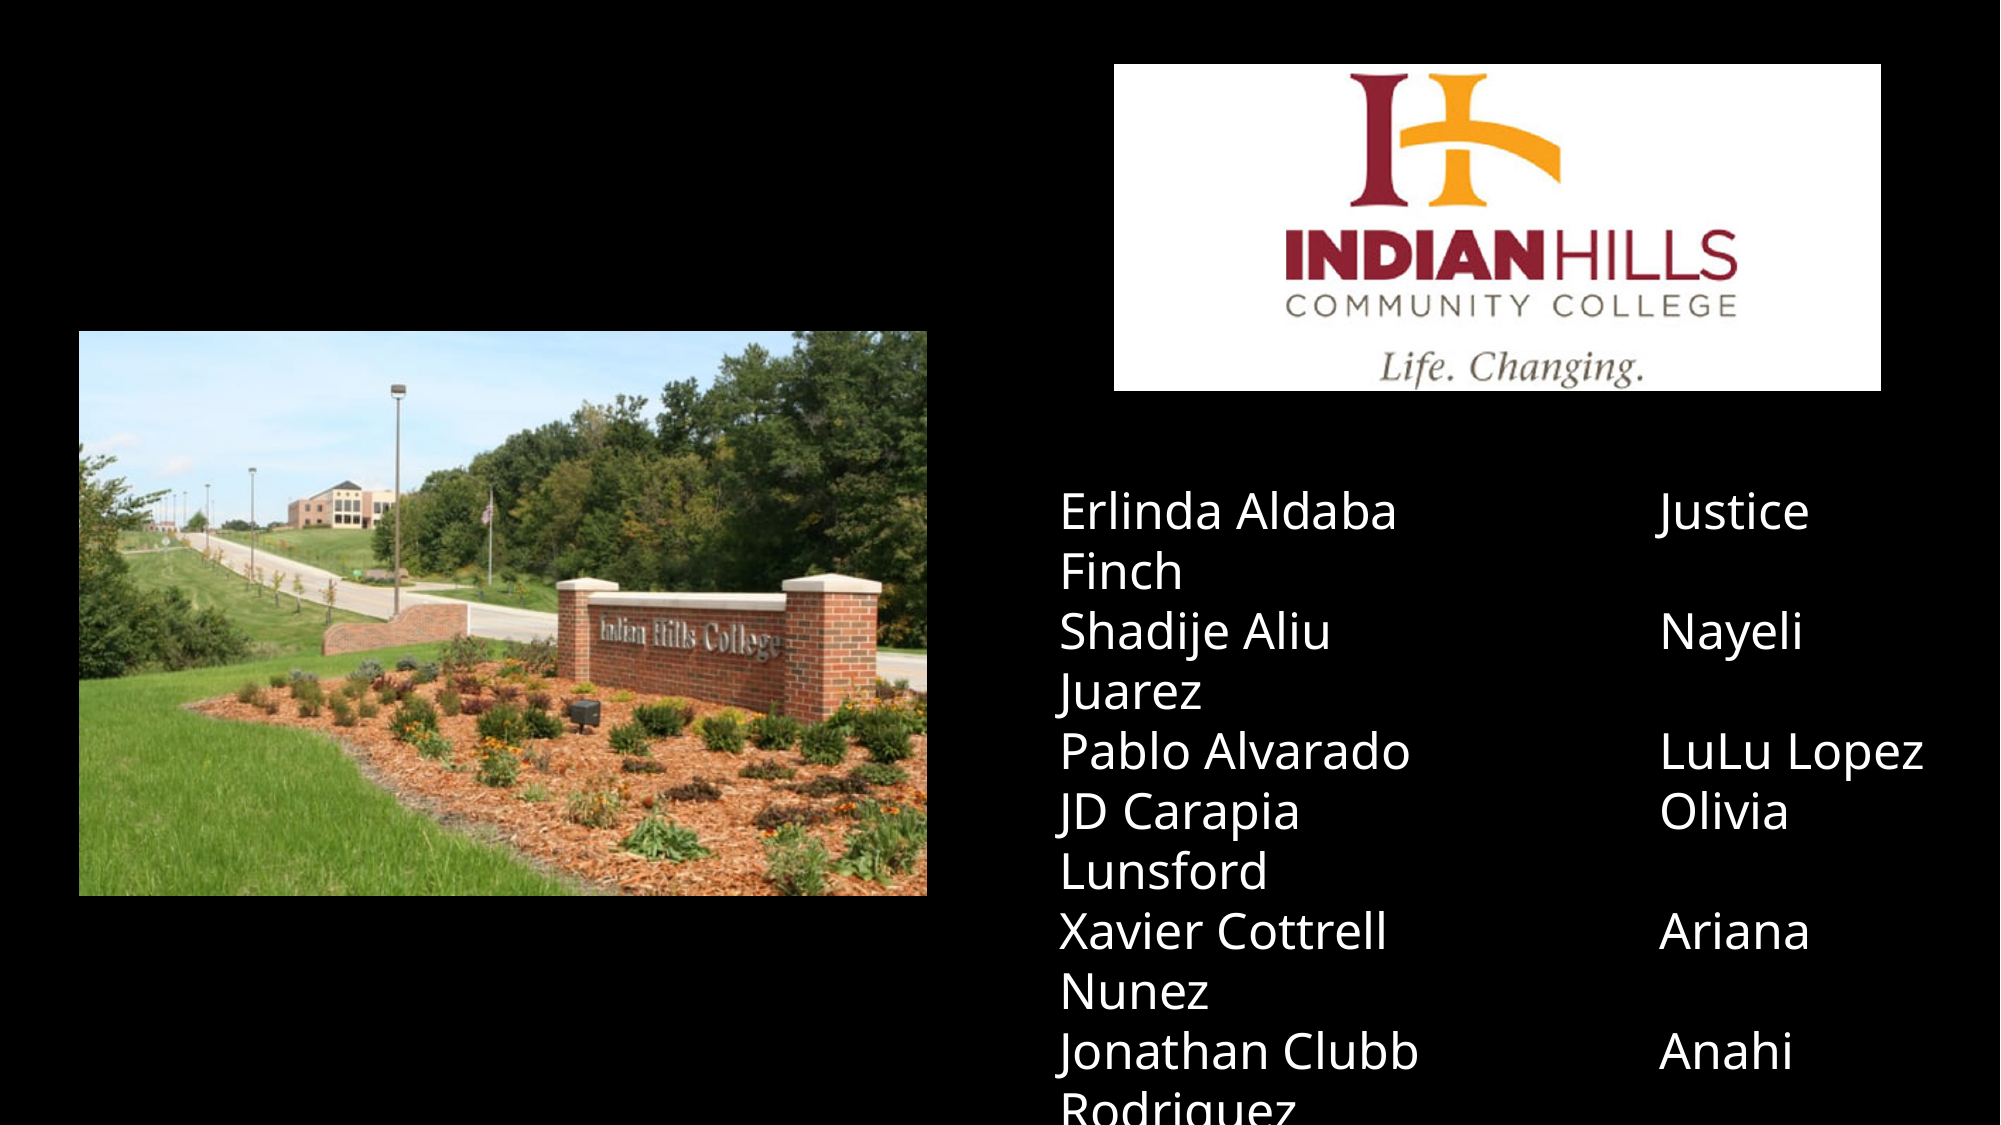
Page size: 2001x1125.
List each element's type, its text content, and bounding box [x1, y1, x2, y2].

picture [1114, 64, 1881, 391]
text_box Erlinda Aldaba Justice Finch Shadije Aliu Nayeli Juarez Pablo Alvarado LuLu Lopez JD Carapia Olivia Lunsford Xavier Cottrell Ariana Nunez Jonathan Clubb Anahi Rodriguez Anahi Diaz Brendon Saunders Austin Dudley Makala Shoop Nahom Gebremedhin [1044, 472, 1943, 1125]
picture [79, 331, 927, 896]
